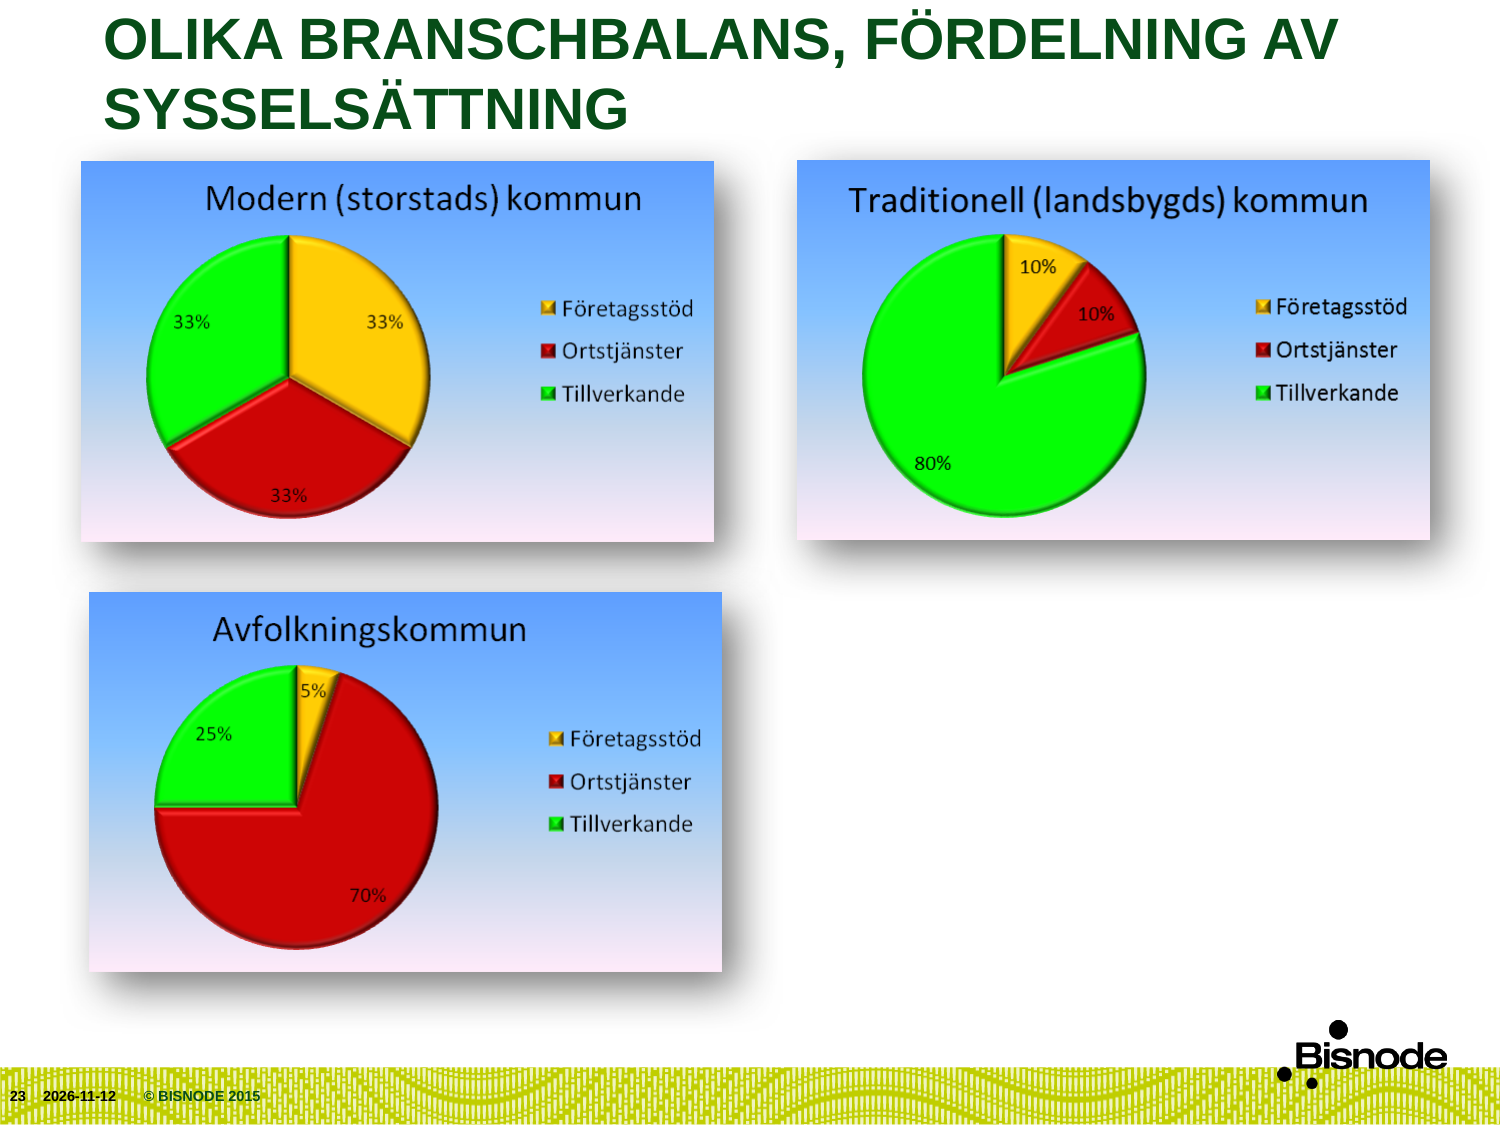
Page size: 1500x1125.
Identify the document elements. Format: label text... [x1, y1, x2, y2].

picture [88, 591, 723, 974]
picture [0, 1020, 1500, 1125]
picture [80, 160, 715, 544]
slide_number 23 [10, 1079, 36, 1125]
footer © Bisnode 2015 [143, 1079, 475, 1125]
picture [796, 160, 1430, 541]
title Olika branschbalans, fördelning av Sysselsättning [88, 66, 1414, 149]
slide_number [43, 1079, 136, 1125]
